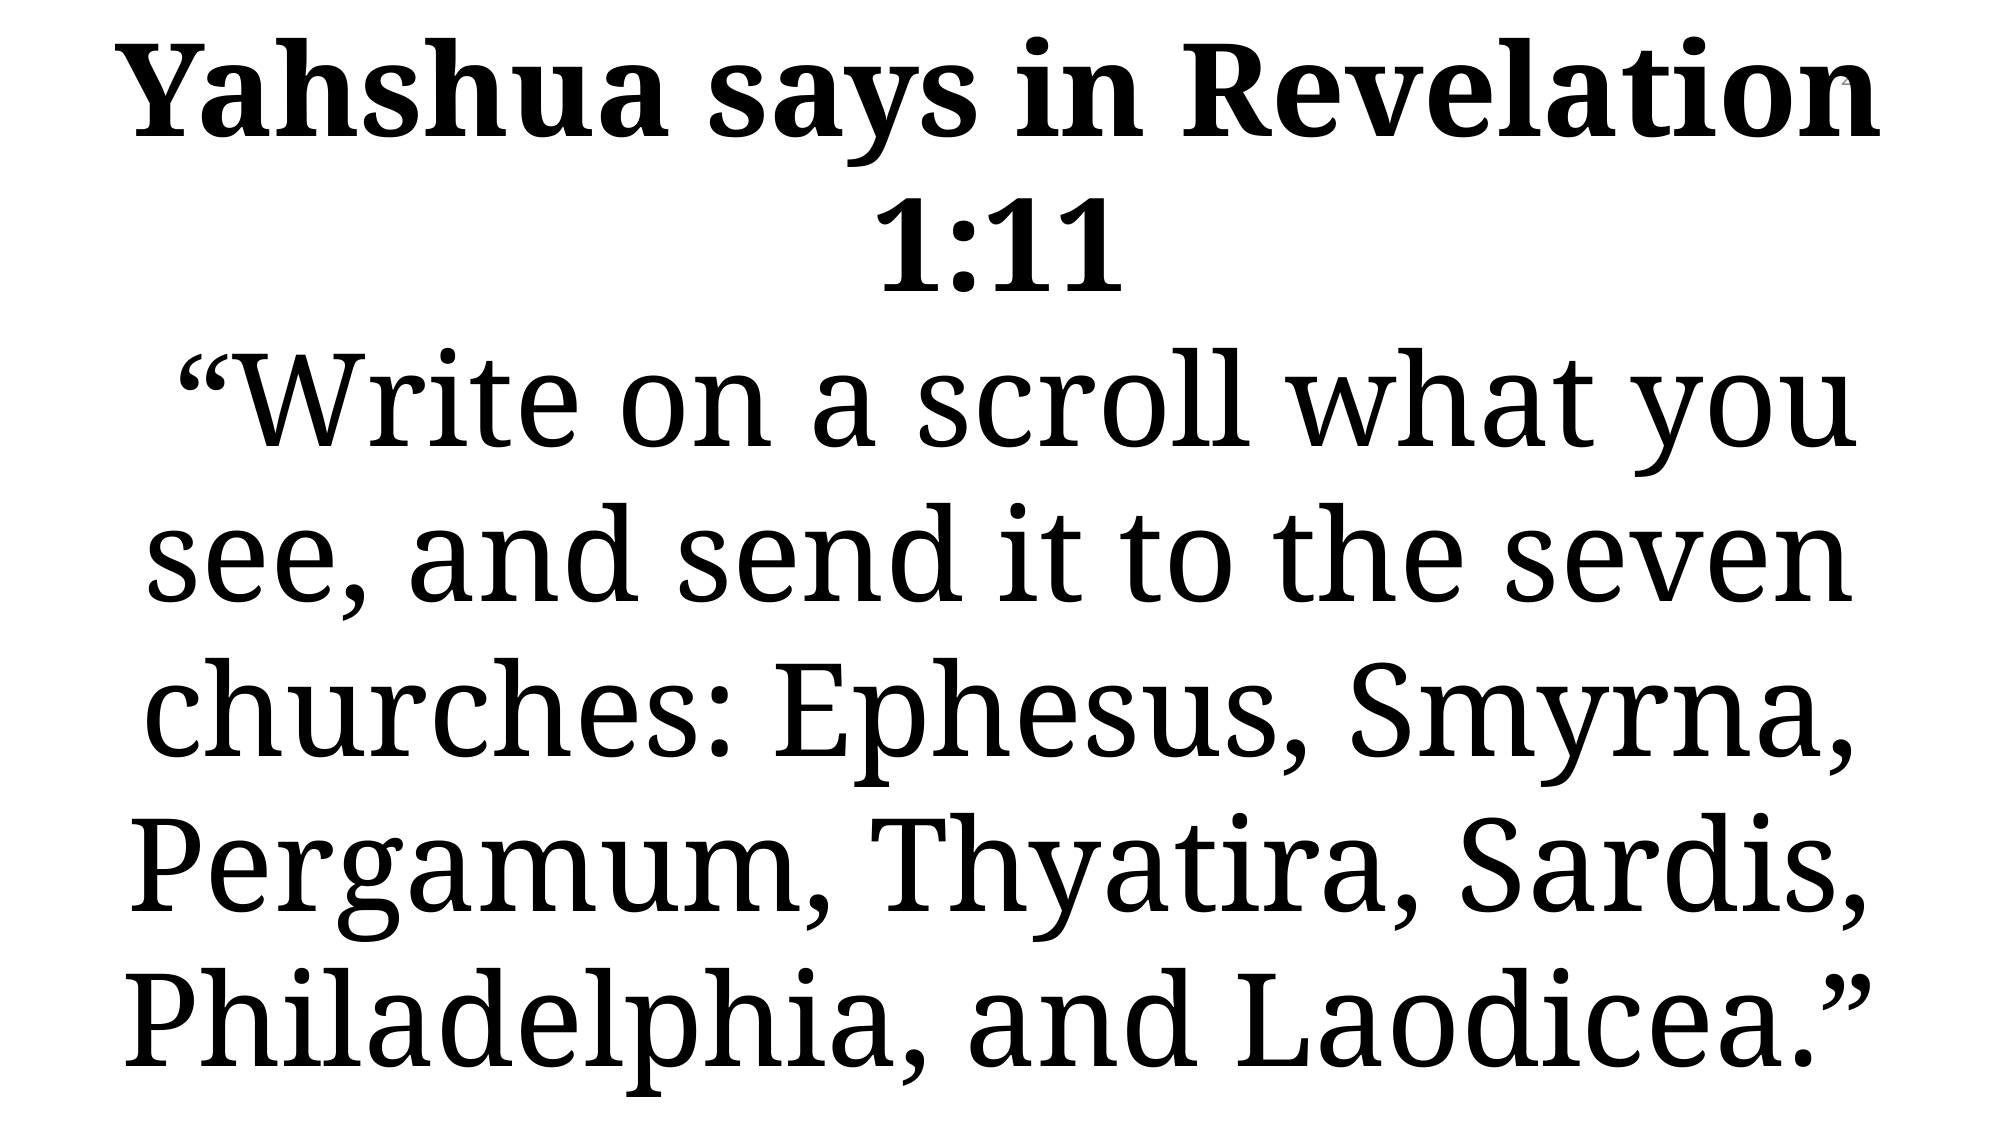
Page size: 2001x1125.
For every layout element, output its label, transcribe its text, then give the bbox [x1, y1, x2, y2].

slide_number 2 [1717, 52, 1868, 105]
text_box Yahshua says in Revelation 1:11 “Write on a scroll what you see, and send it to the seven churches: Ephesus, Smyrna, Pergamum, Thyatira, Sardis, Philadelphia, and Laodicea.” [0, 0, 2000, 1100]
